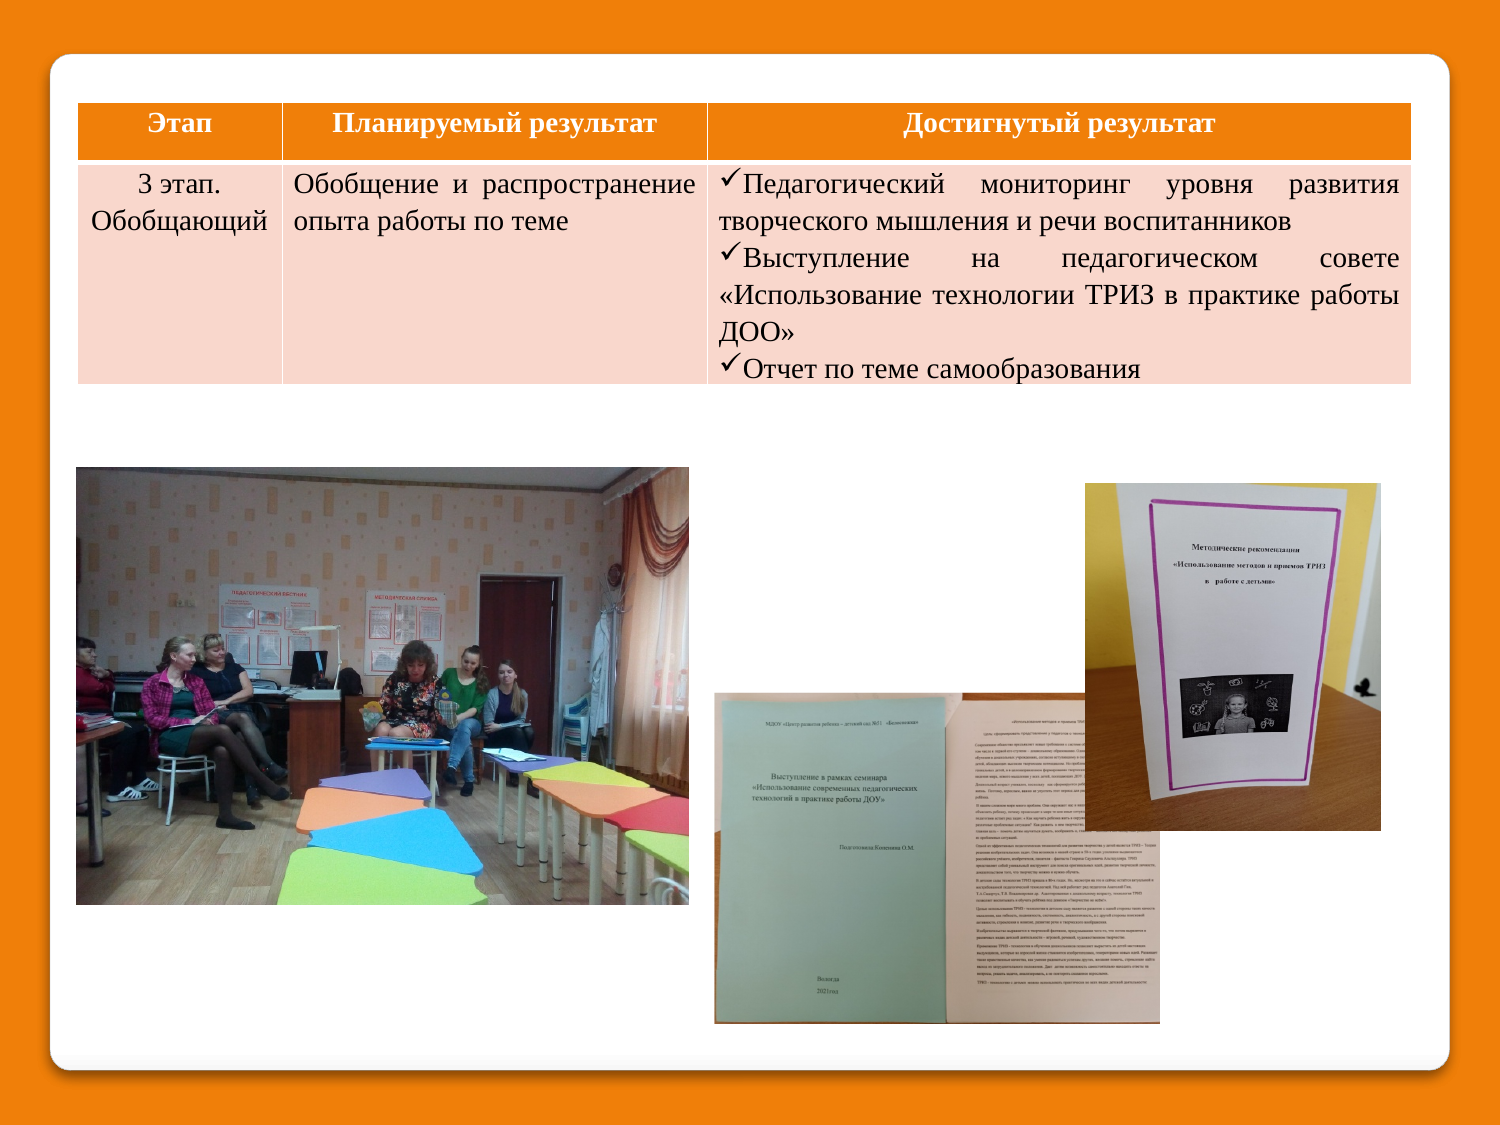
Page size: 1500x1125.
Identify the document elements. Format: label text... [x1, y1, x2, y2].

table_cell Педагогический мониторинг уровня развития творческого мышления и речи воспитанников Выступление на педагогическом совете «Использование технологии ТРИЗ в практике работы ДОО» Отчет по теме самообразования [708, 165, 1411, 384]
picture [715, 483, 1381, 1081]
table_header Планируемый результат [283, 103, 707, 160]
table_header Достигнутый результат [708, 103, 1411, 160]
table_cell 3 этап. Обобщающий [78, 165, 282, 384]
table_header Этап [78, 103, 282, 160]
table_cell Обобщение и распространение опыта работы по теме [283, 165, 707, 384]
picture [76, 467, 690, 906]
